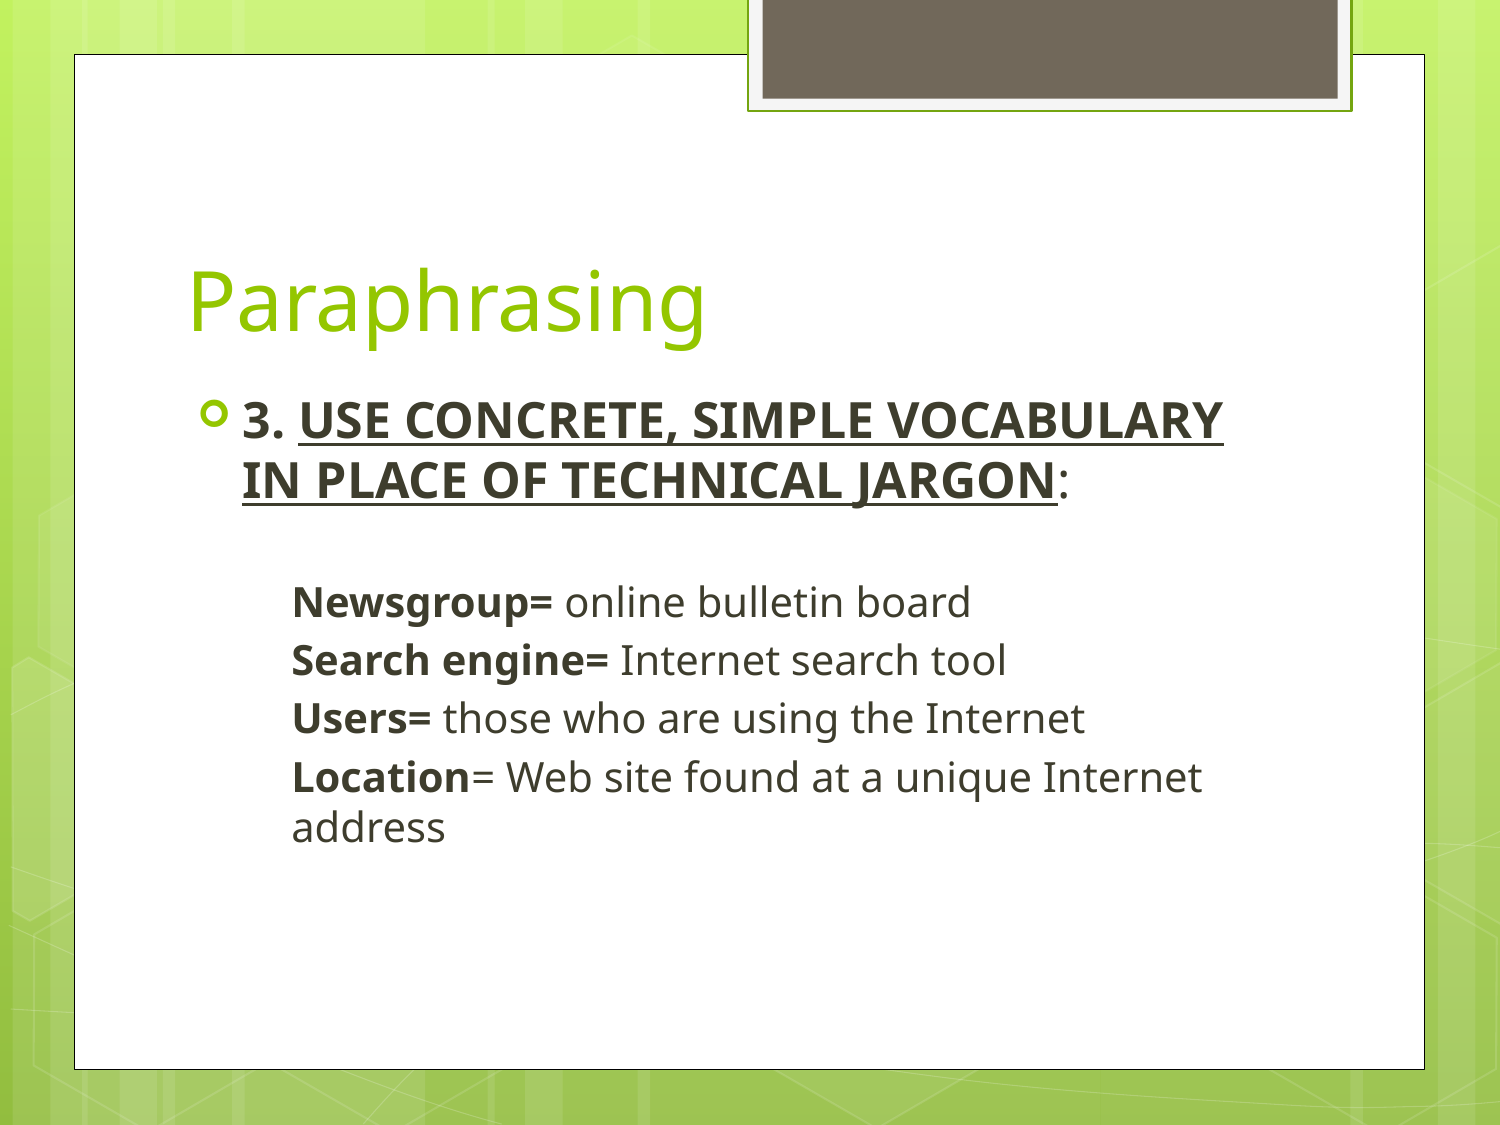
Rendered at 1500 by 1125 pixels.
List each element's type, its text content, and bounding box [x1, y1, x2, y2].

list 3. USE CONCRETE, SIMPLE VOCABULARY IN PLACE OF TECHNICAL JARGON: Newsgroup= online bulletin board Search engine= Internet search tool Users= those who are using the Internet Location= Web site found at a unique Internet address [171, 381, 1283, 957]
title Paraphrasing [171, 168, 1324, 357]
